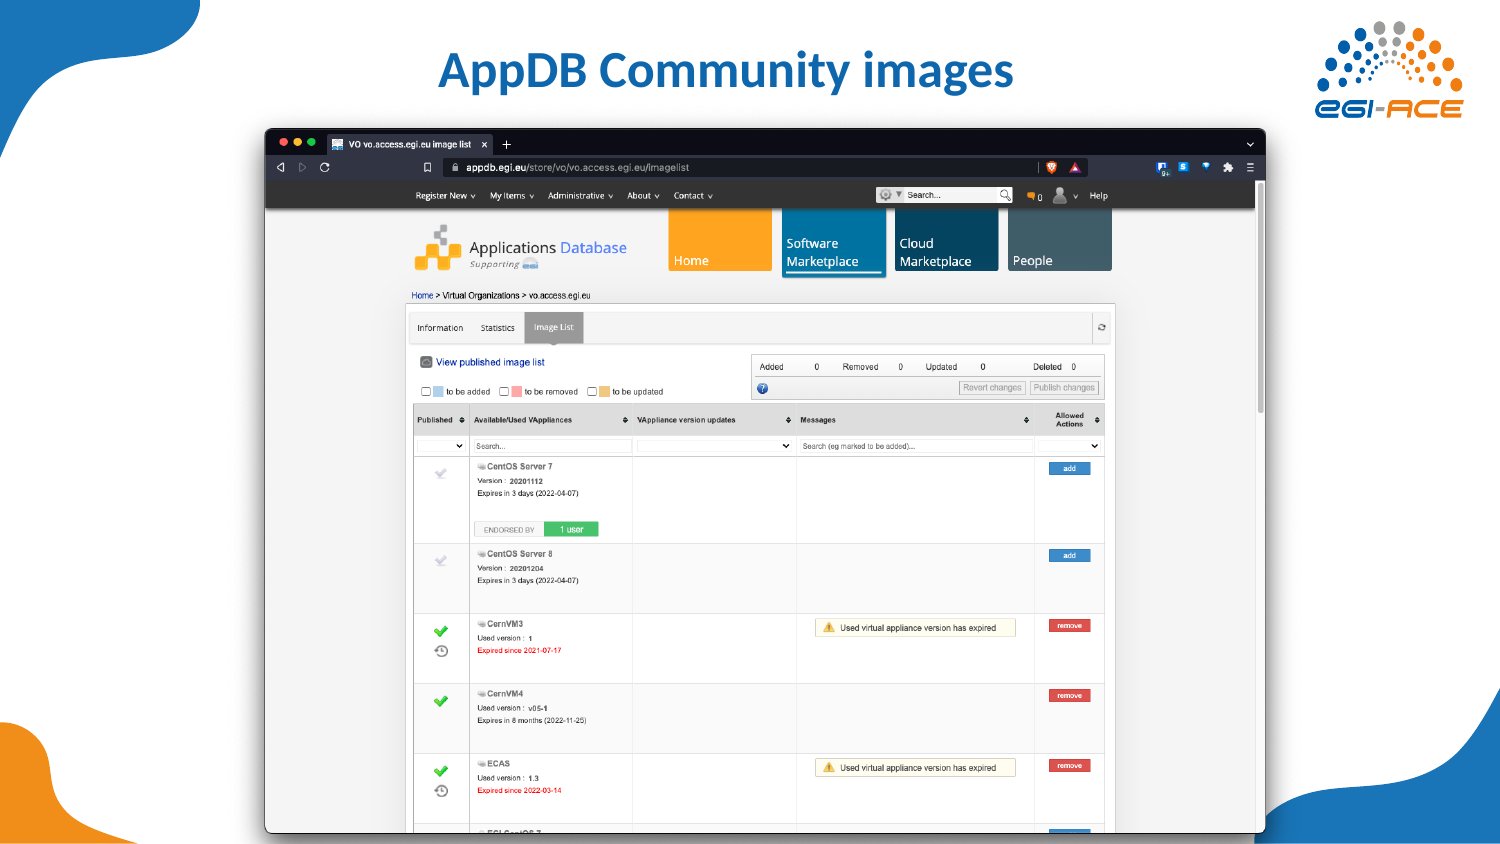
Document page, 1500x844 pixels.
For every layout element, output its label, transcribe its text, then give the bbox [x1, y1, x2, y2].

title AppDB Community images [423, 27, 1199, 84]
picture [1315, 21, 1464, 118]
picture [226, 102, 1304, 844]
